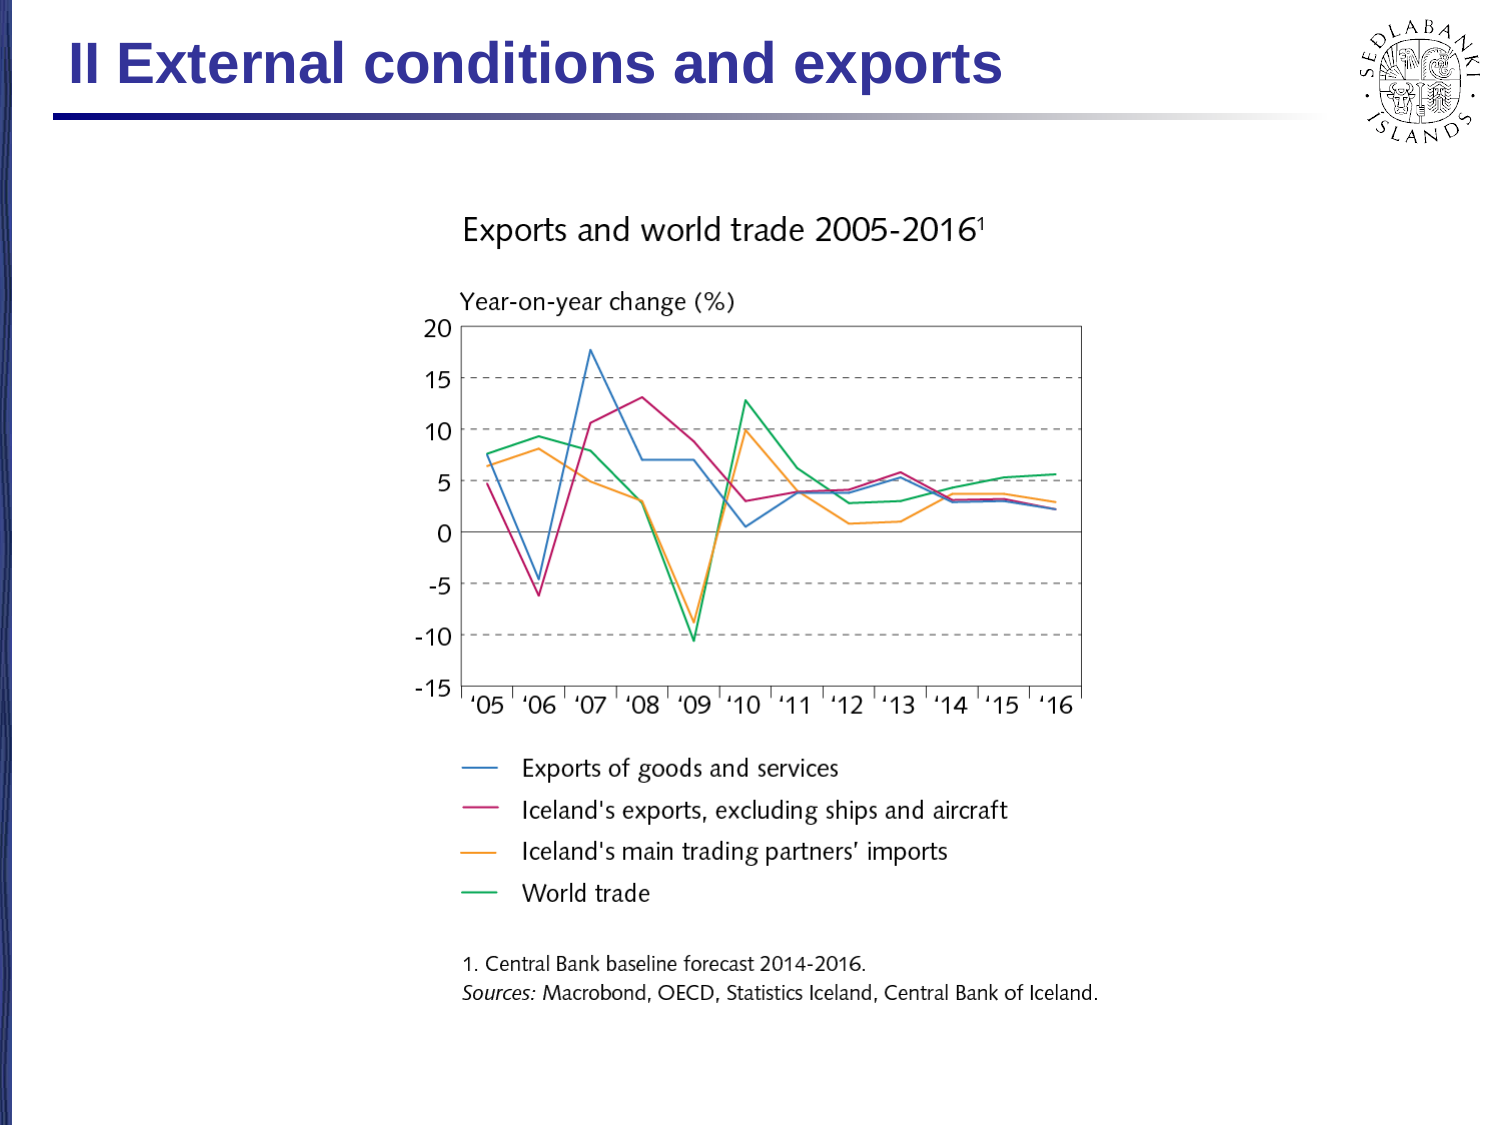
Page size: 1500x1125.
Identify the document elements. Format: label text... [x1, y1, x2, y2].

picture [1357, 18, 1482, 149]
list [414, 202, 1098, 1005]
title II External conditions and exports [52, 10, 1330, 111]
picture [0, 0, 12, 1125]
